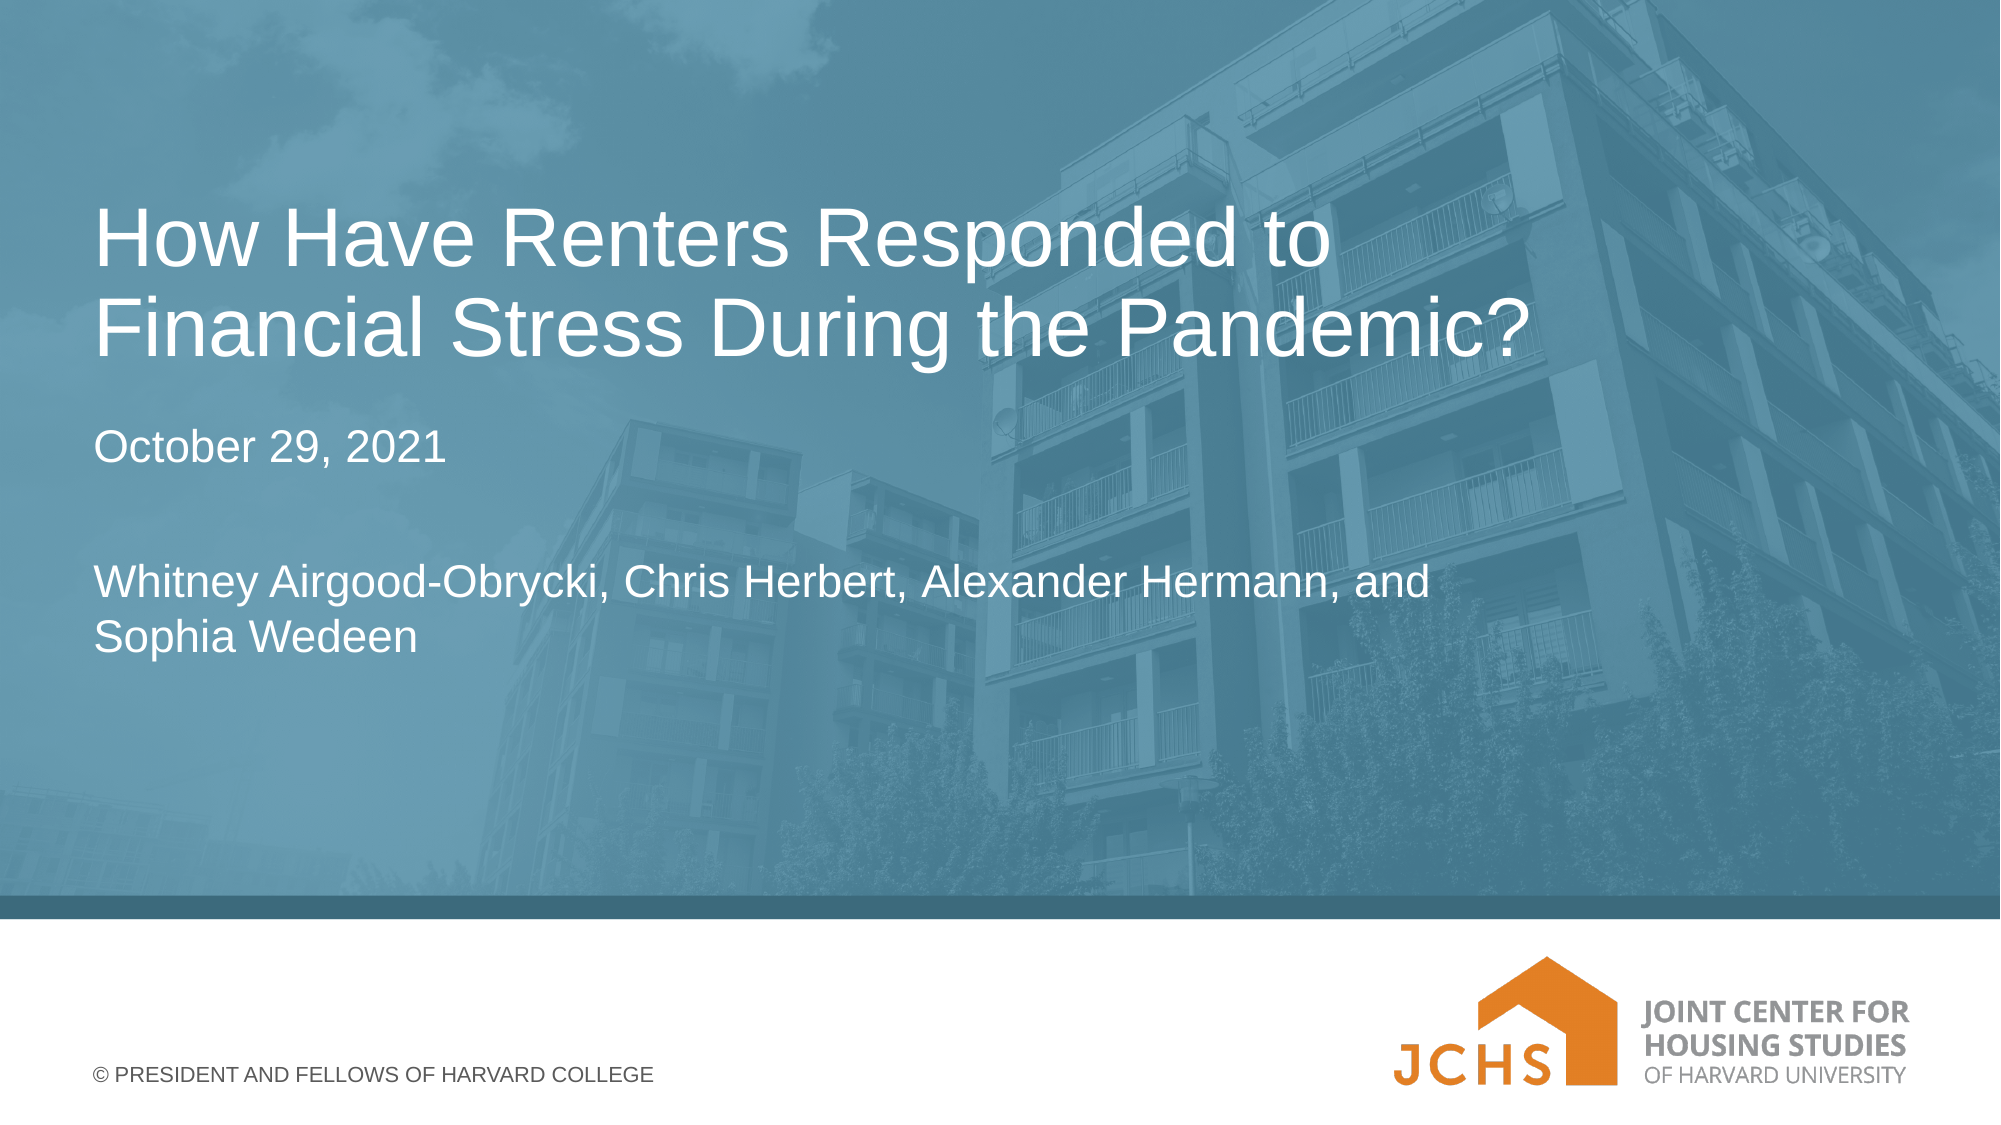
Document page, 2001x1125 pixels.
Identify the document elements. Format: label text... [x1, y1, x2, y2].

picture [1365, 934, 1955, 1108]
title How Have Renters Responded to Financial Stress During the Pandemic? [78, 118, 1579, 382]
subtitle October 29, 2021 Whitney Airgood-Obrycki, Chris Herbert, Alexander Hermann, and Sophia Wedeen [78, 409, 1579, 816]
